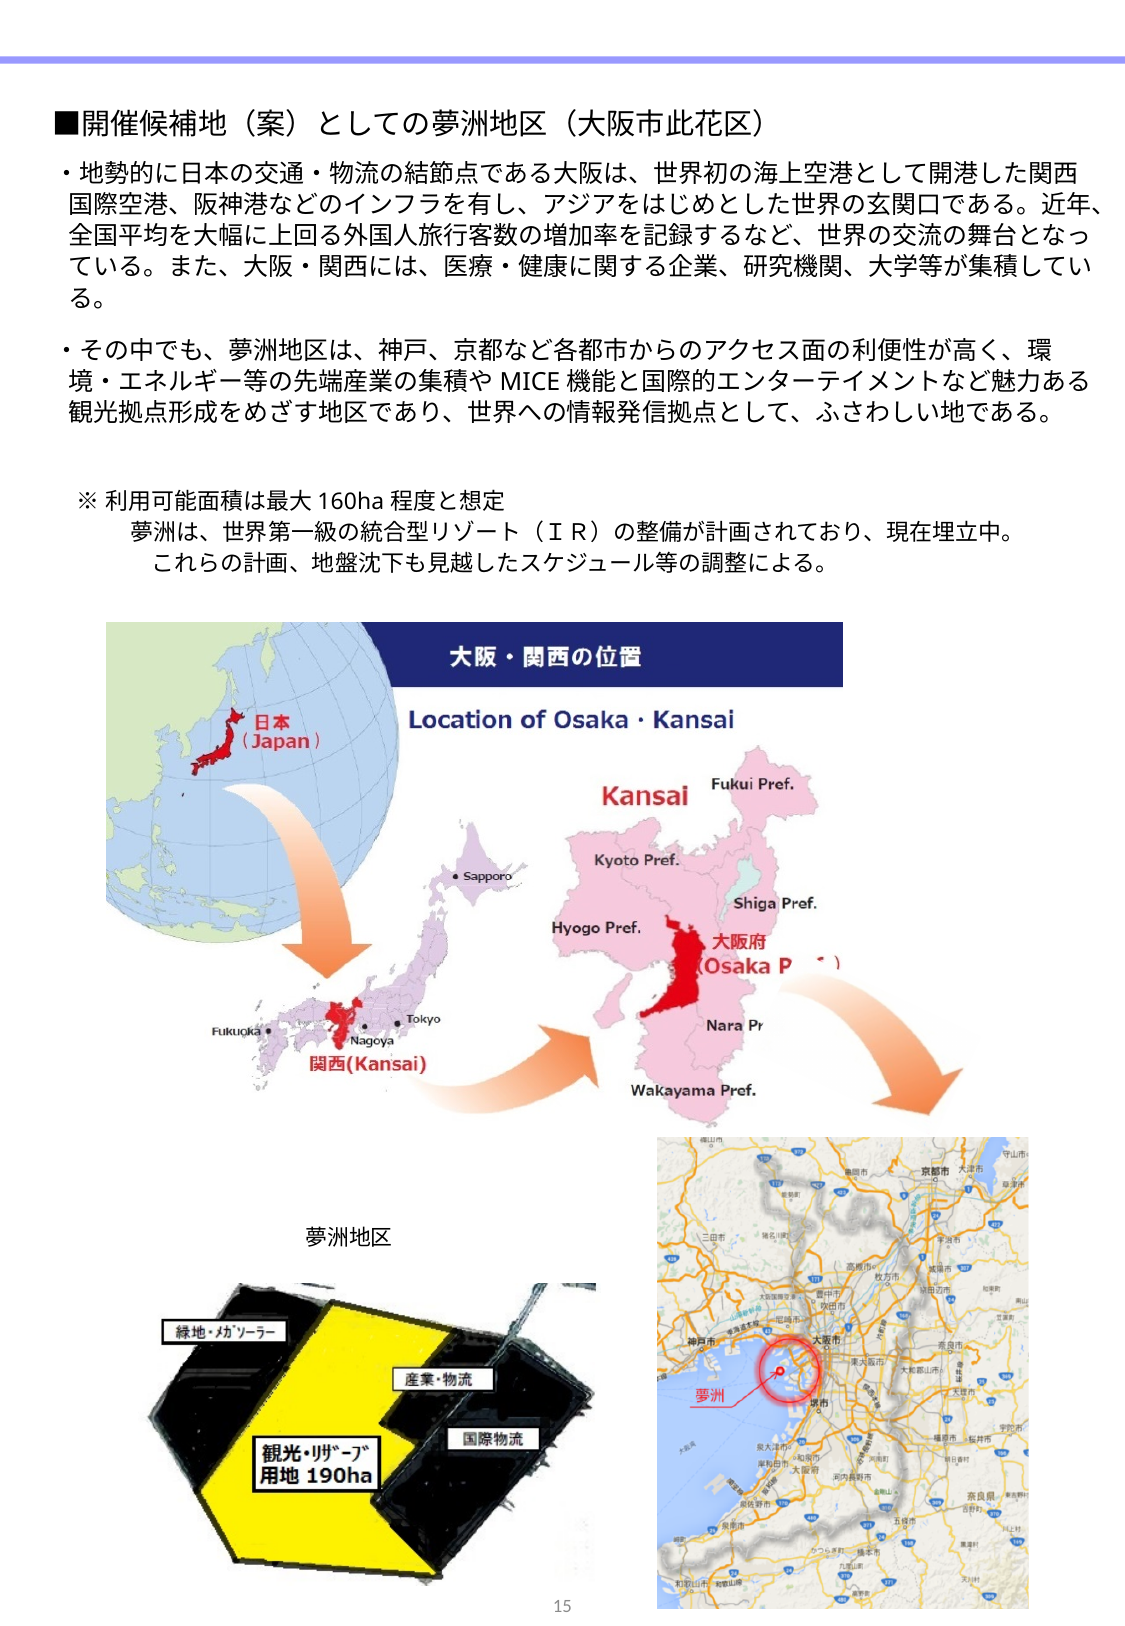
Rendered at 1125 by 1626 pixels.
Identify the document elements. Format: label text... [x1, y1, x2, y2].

picture [106, 622, 1029, 1609]
slide_number 15 [435, 1561, 689, 1625]
text_box 夢洲地区 [291, 1216, 448, 1258]
picture [138, 1283, 601, 1586]
text_box ■開催候補地（案）としての夢洲地区（大阪市此花区） [12, 97, 1090, 148]
text_box ・地勢的に日本の交通・物流の結節点である大阪は、世界初の海上空港として開港した関西国際空港、阪神港などのインフラを有し、アジアをはじめとした世界の玄関口である。近年、全国平均を大幅に上回る外国人旅行客数の増加率を記録するなど、世界の交流の舞台となっている。また、大阪・関西には、医療・健康に関する企業、研究機関、大学等が集積している。 ・その中でも、夢洲地区は、神戸、京都など各都市からのアクセス面の利便性が高く、環境・エネルギー等の先端産業の集積やMICE機能と国際的エンターテイメントなど魅力ある観光拠点形成をめざす地区であり、世界への情報発信拠点として、ふさわしい地である。 [10, 148, 1113, 434]
text_box ※利用可能面積は最大160ha程度と想定 夢洲は、世界第一級の統合型リゾート（ＩＲ）の整備が計画されており、現在埋立中。 これらの計画、地盤沈下も見越したスケジュール等の調整による。 [61, 475, 1090, 584]
